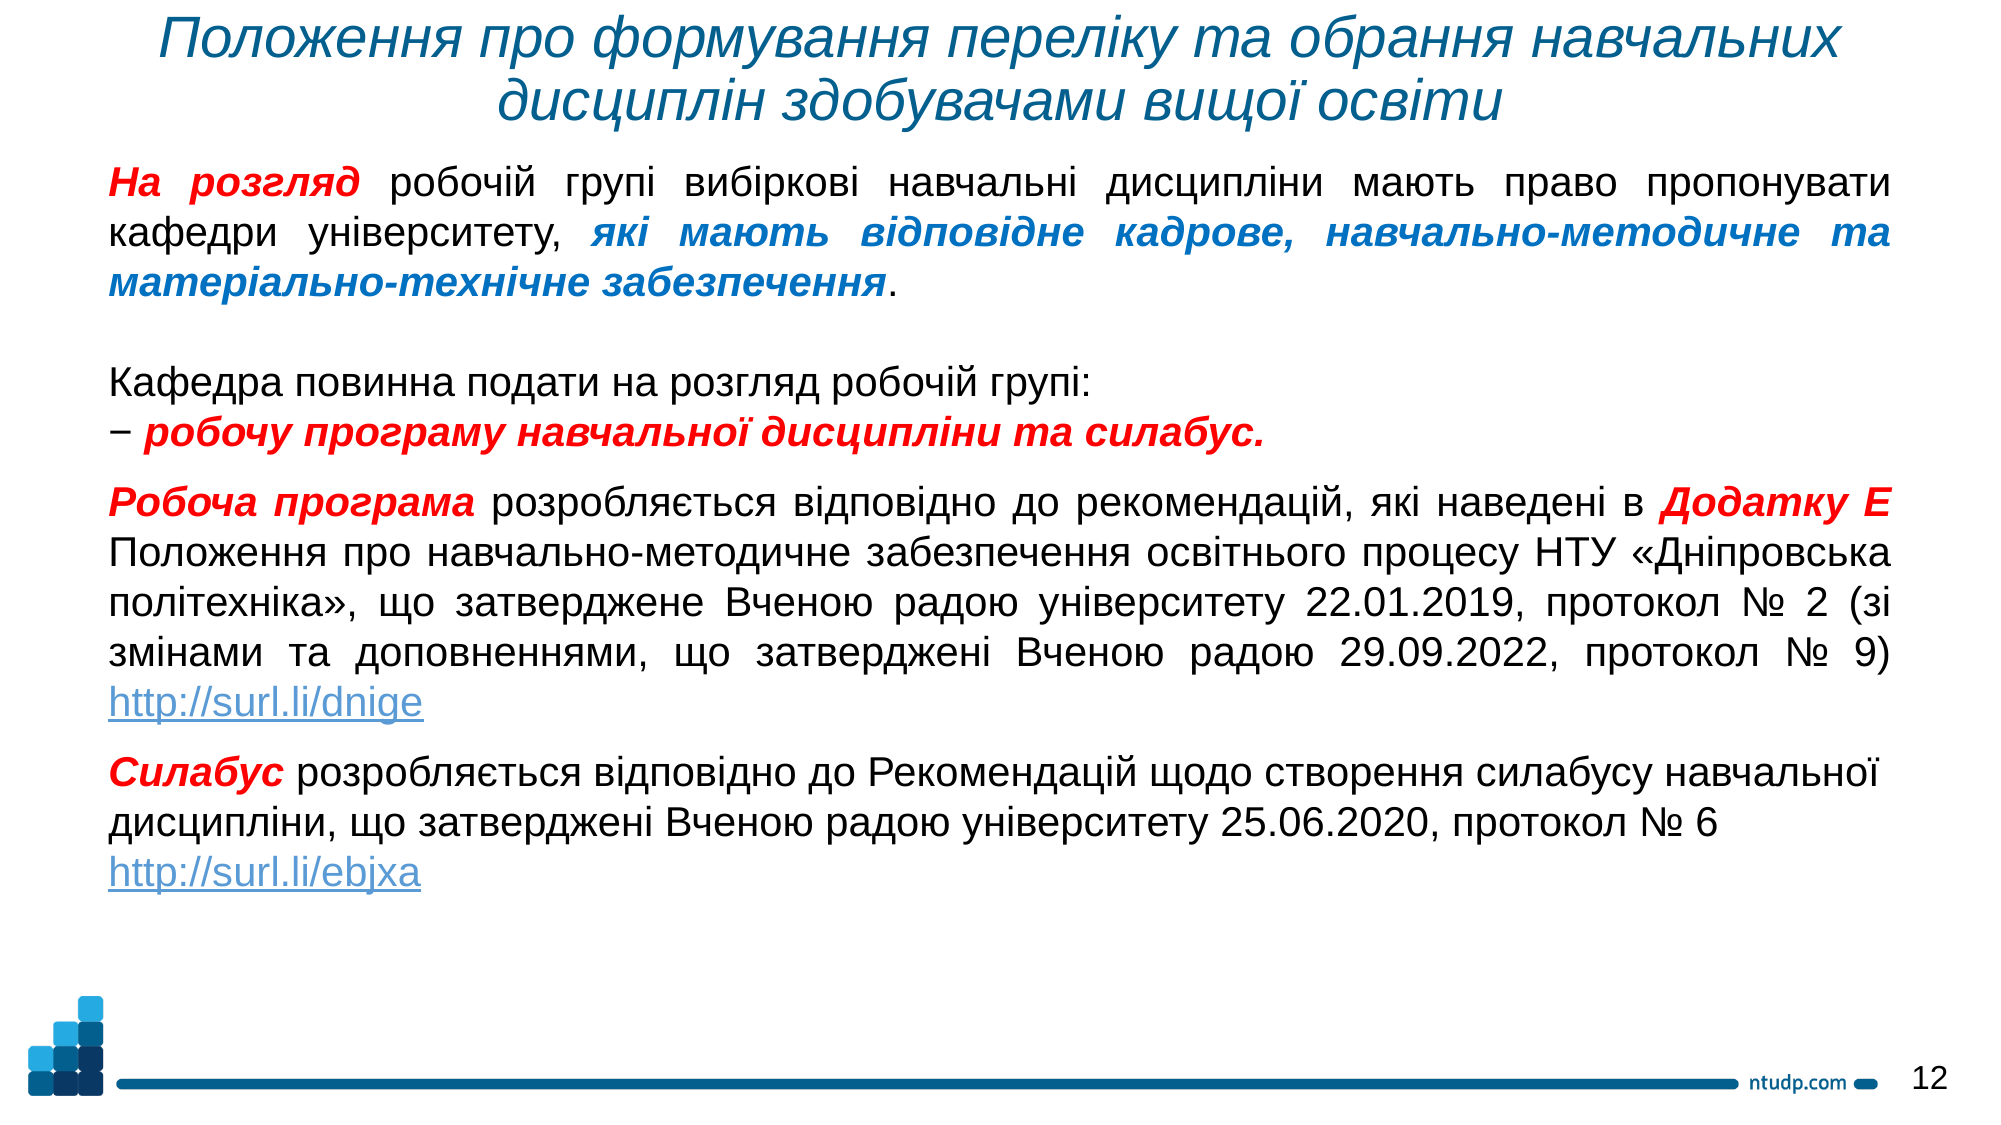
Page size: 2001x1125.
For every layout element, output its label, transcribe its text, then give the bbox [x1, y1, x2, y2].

picture [28, 996, 1878, 1096]
text_box Положення про формування переліку та обрання навчальних дисциплін здобувачами вищої освіти [1, 0, 2000, 148]
text_box На розгляд робочій групі вибіркові навчальні дисципліни мають право пропонувати кафедри університету, які мають відповідне кадрове, навчально-методичне та матеріально-технічне забезпечення. Кафедра повинна подати на розгляд робочій групі: − робочу програму навчальної дисципліни та силабус. Робоча програма розробляється відповідно до рекомендацій, які наведені в Додатку Е Положення про навчально-методичне забезпечення освітнього процесу НТУ «Дніпровська політехніка», що затверджене Вченою радою університету 22.01.2019, протокол № 2 (зі змінами та доповненнями, що затверджені Вченою радою 29.09.2022, протокол № 9) http://surl.li/dnige Силабус розробляється відповідно до Рекомендацій щодо створення силабусу навчальної дисципліни, що затверджені Вченою радою університету 25.06.2020, протокол № 6 http://surl.li/ebjxa [93, 147, 1907, 1013]
